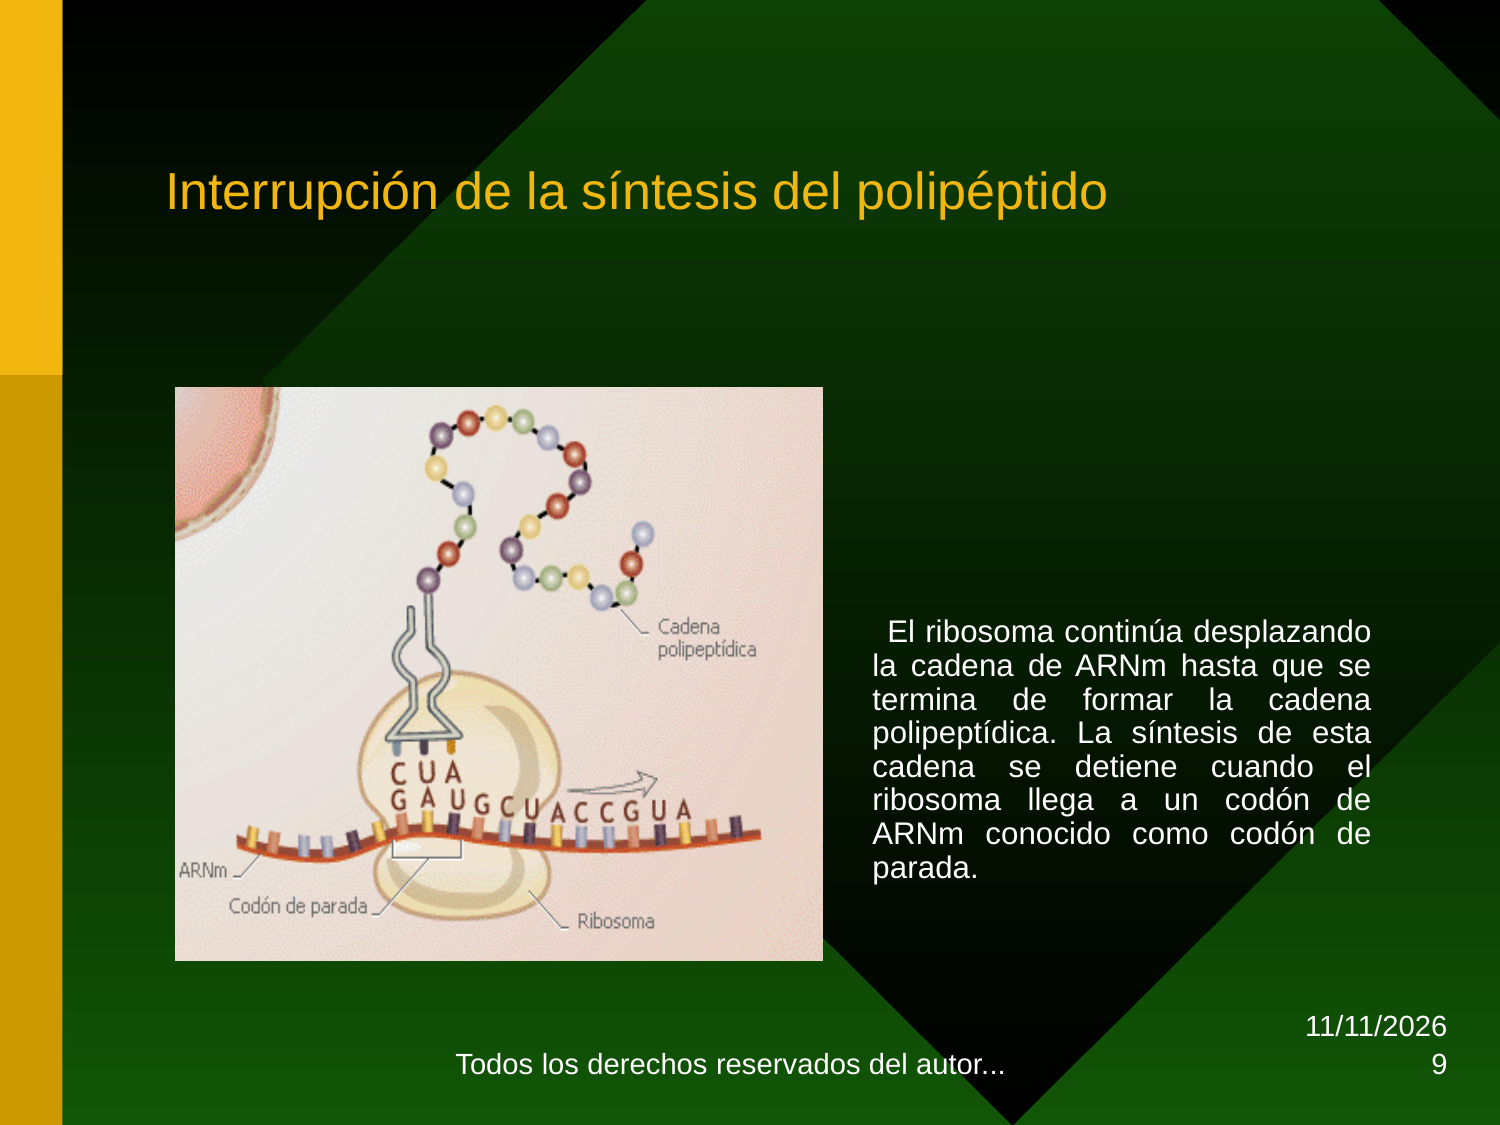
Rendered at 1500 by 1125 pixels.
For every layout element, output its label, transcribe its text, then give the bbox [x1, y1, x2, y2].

title Interrupción de la síntesis del polipéptido [149, 99, 1388, 288]
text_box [175, 387, 824, 961]
slide_number 9 [1087, 1049, 1463, 1088]
list El ribosoma continúa desplazando la cadena de ARNm hasta que se termina de formar la cadena polipeptídica. La síntesis de esta cadena se detiene cuando el ribosoma llega a un codón de ARNm conocido como codón de parada. [801, 374, 1388, 976]
footer Todos los derechos reservados del autor... [374, 999, 1088, 1088]
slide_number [1088, 999, 1463, 1049]
